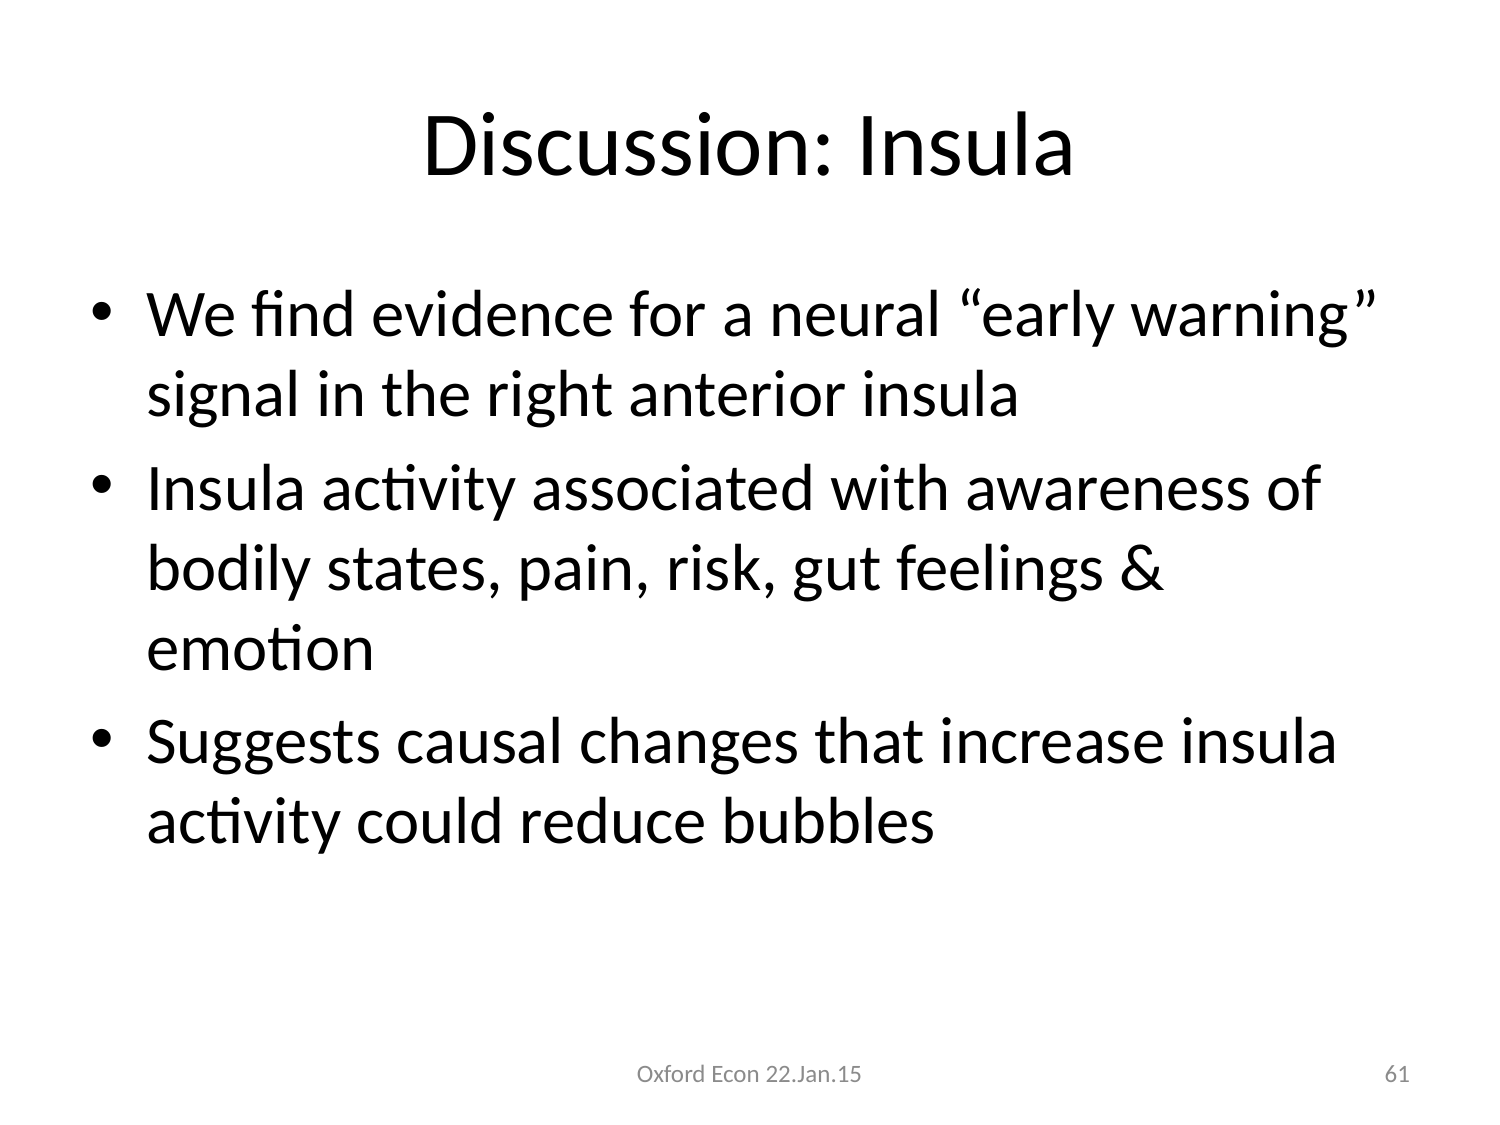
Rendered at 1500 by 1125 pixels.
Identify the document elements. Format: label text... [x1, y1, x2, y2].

title Discussion: Insula [75, 45, 1425, 233]
list We find evidence for a neural “early warning” signal in the right anterior insula Insula activity associated with awareness of bodily states, pain, risk, gut feelings & emotion Suggests causal changes that increase insula activity could reduce bubbles [75, 262, 1425, 1005]
slide_number 61 [1074, 1042, 1425, 1103]
footer Oxford Econ 22.Jan.15 [512, 1042, 988, 1103]
